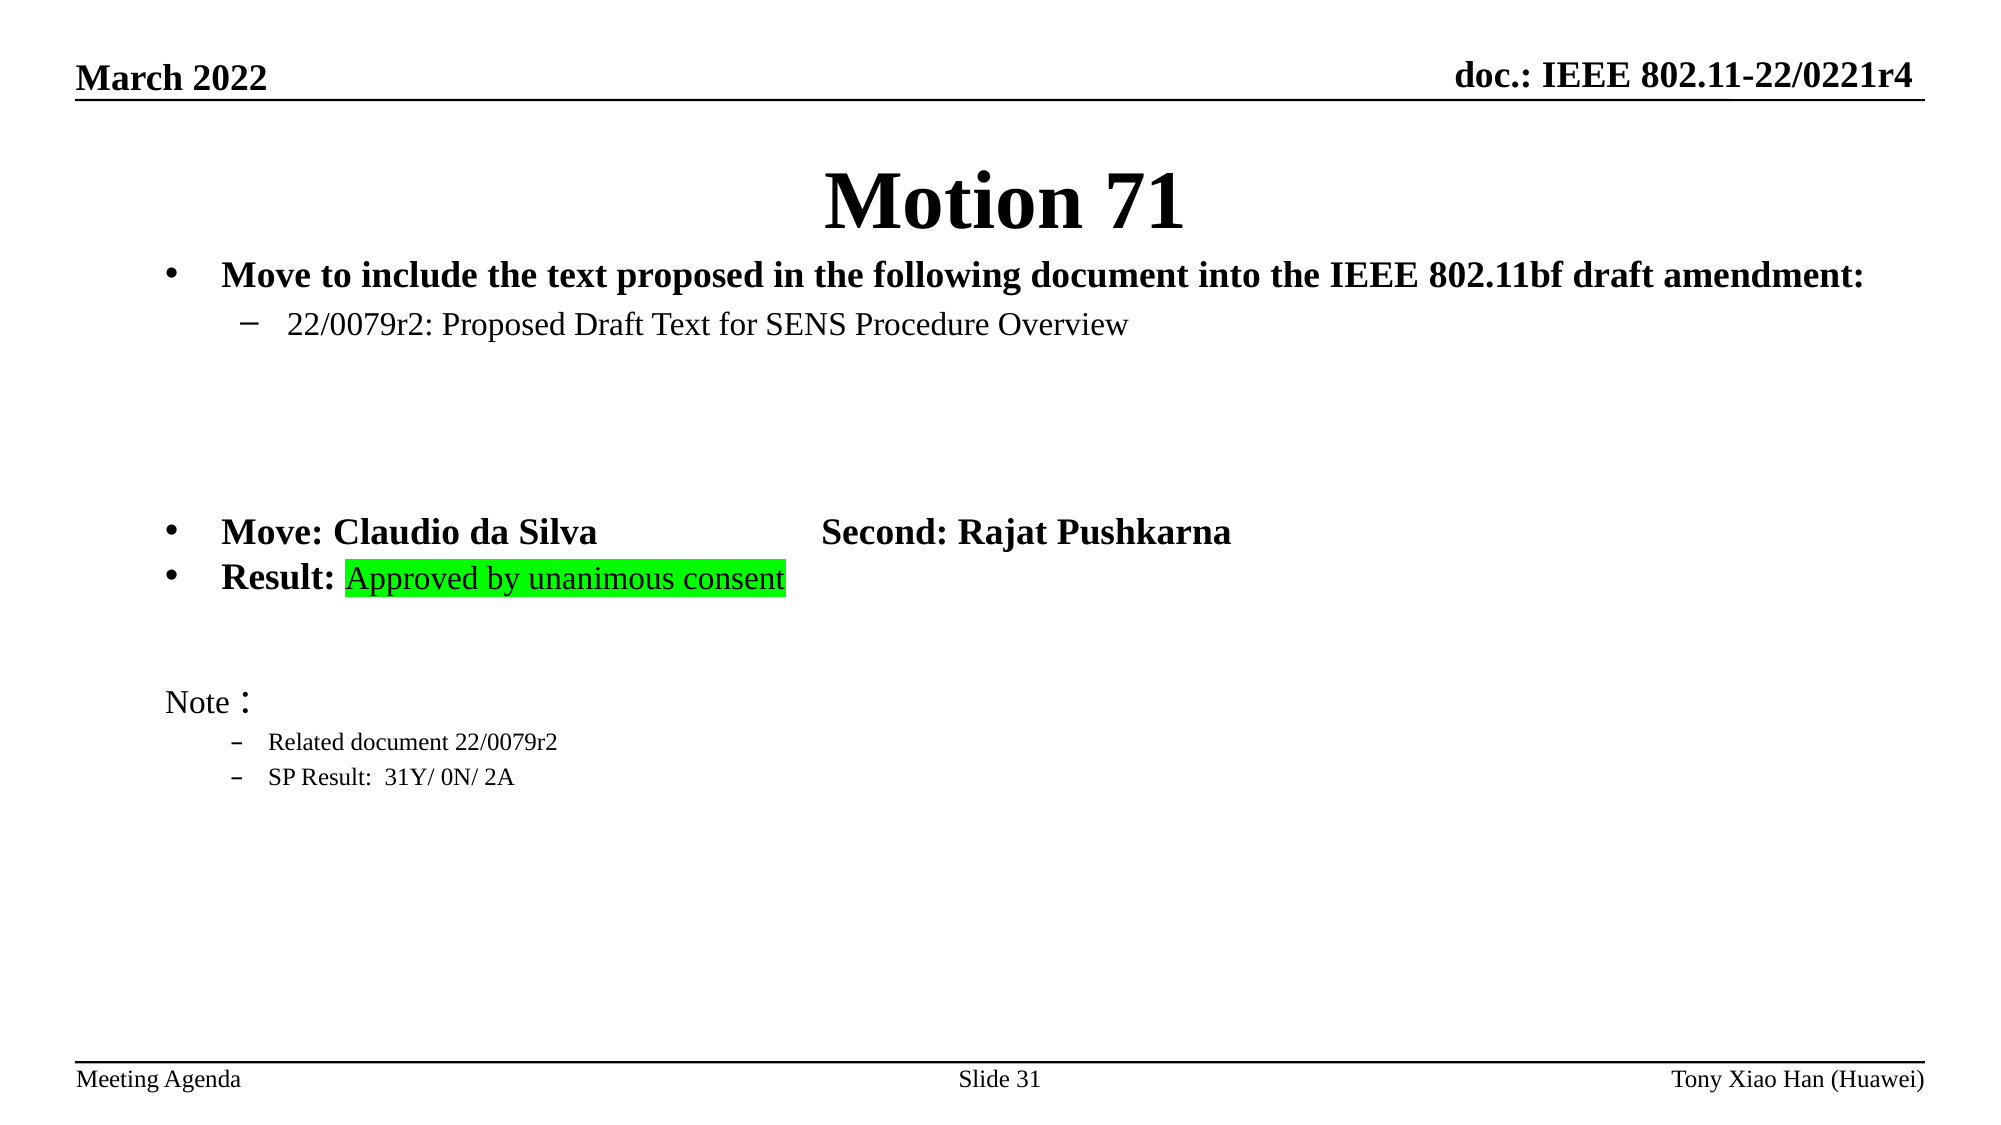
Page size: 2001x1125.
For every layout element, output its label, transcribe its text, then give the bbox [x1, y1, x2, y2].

text_box Motion 71 [368, 137, 1644, 212]
text_box Move to include the text proposed in the following document into the IEEE 802.11bf draft amendment: 22/0079r2: Proposed Draft Text for SENS Procedure Overview Move: Claudio da Silva Second: Rajat Pushkarna Result: Approved by unanimous consent Note： Related document 22/0079r2 SP Result: 31Y/ 0N/ 2A [150, 212, 1900, 900]
